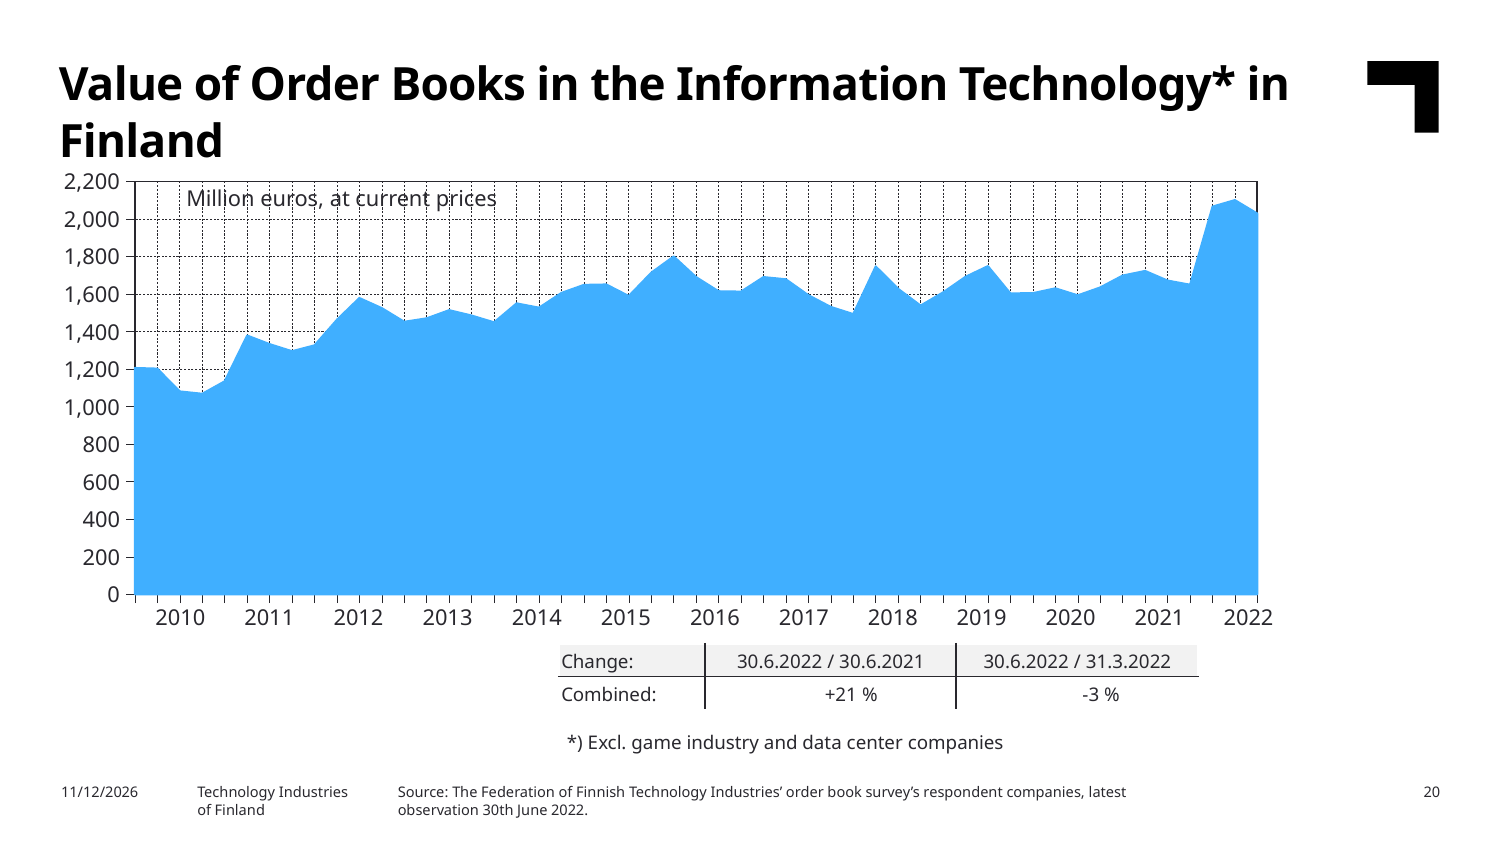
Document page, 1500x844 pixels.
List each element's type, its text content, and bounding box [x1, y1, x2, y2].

footer Technology Industries of Finland [197, 775, 453, 803]
table_header Change: [560, 645, 704, 676]
text_box *) Excl. game industry and data center companies [552, 723, 1108, 761]
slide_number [46, 775, 197, 803]
chart [29, 166, 1440, 635]
table_cell +21 % [706, 677, 955, 709]
list Source: The Federation of Finnish Technology Industries’ order book survey’s respondent companies, latest observation 30th June 2022. [382, 775, 1188, 837]
table_header 30.6.2022 / 31.3.2022 [957, 645, 1197, 676]
list Value of Order Books in the Information Technology* in Finland [41, 46, 1353, 153]
table_cell -3 % [957, 677, 1197, 709]
table_header 30.6.2022 / 30.6.2021 [706, 645, 955, 676]
slide_number 20 [1313, 775, 1456, 803]
table_cell Combined: [560, 677, 704, 709]
